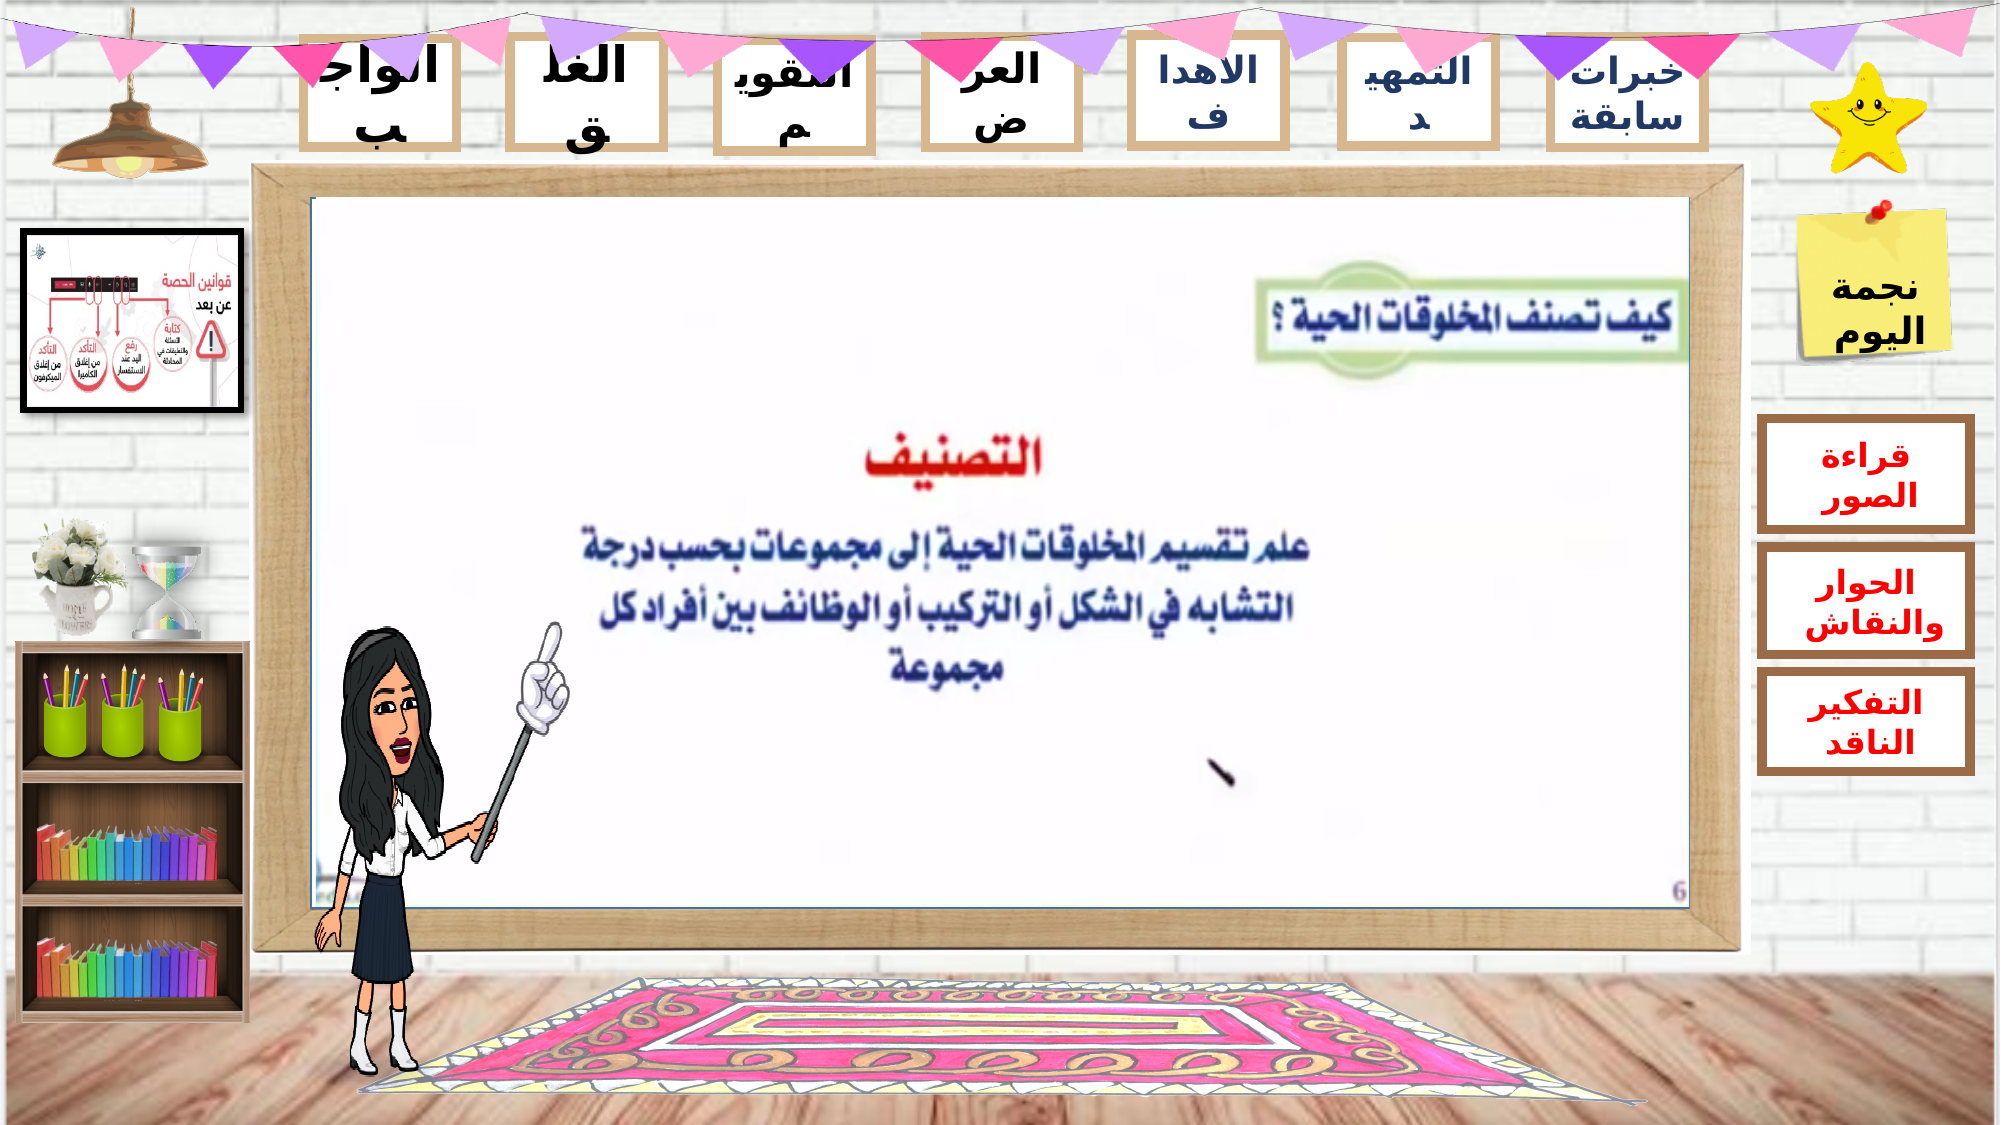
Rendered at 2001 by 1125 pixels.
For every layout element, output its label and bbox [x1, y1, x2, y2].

picture [0, 0, 2000, 1125]
text_box [1762, 418, 1971, 772]
